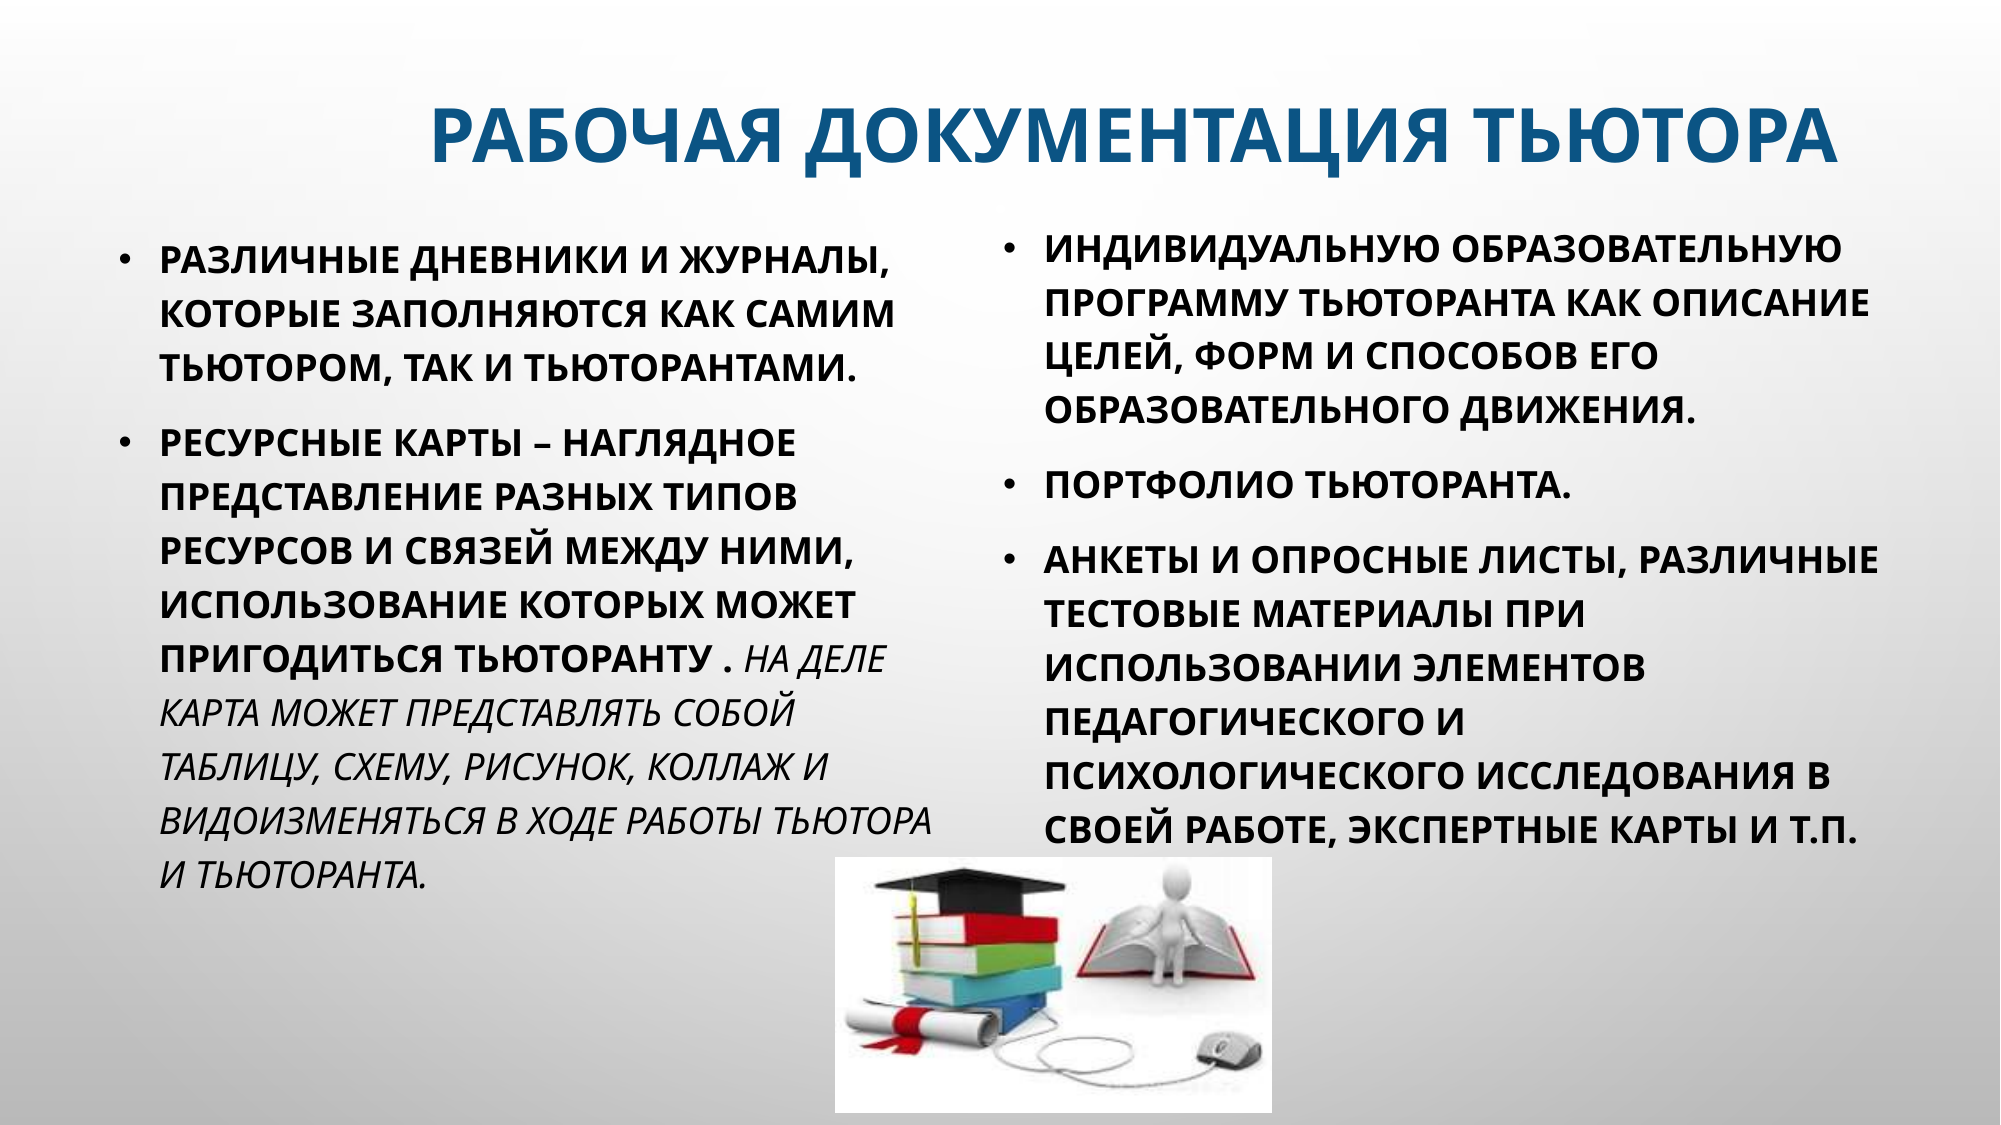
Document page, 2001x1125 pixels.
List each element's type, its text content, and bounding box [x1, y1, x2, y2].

list Индивидуальную образовательную программу тьюторанта как описание целей, форм и способов его образовательного движения. Портфолио тьюторанта. Анкеты и опросные листы, различные тестовые материалы при использовании элементов педагогического и психологического исследования в своей работе, экспертные карты и т.п. [988, 208, 1897, 974]
list Различные дневники и журналы, которые заполняются как самим тьютором, так и тьюторантами. Ресурсные карты – наглядное представление разных типов ресурсов и связей между ними, использование которых может пригодиться тьюторанту . На деле карта может представлять собой таблицу, схему, рисунок, коллаж и видоизменяться в ходе работы тьютора и тьюторанта. [103, 219, 953, 985]
title Рабочая документация тьютора [313, 45, 1954, 233]
picture [0, 0, 2000, 1125]
